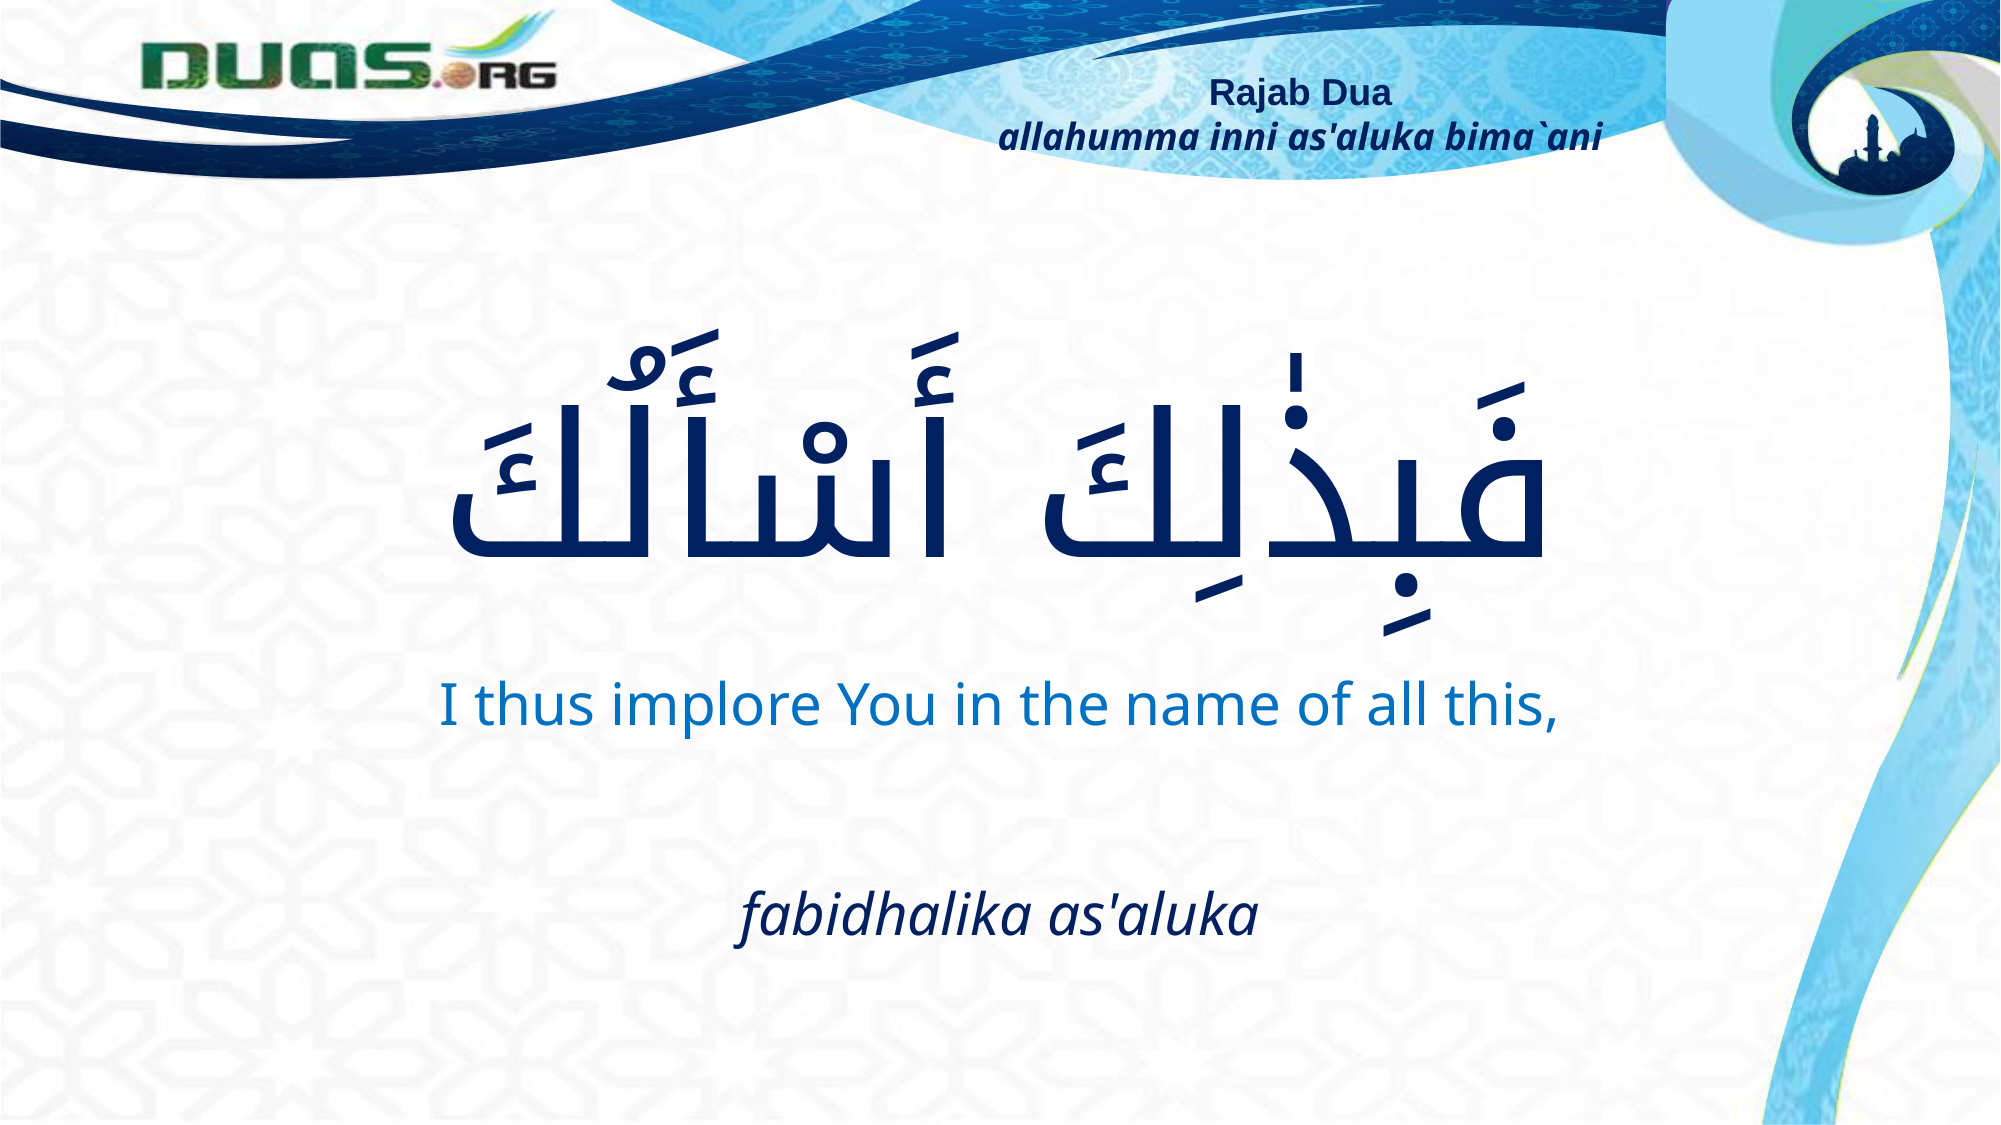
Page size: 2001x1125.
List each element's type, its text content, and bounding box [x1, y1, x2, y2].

text_box فَبِذٰلِكَ أَسْأَلُكَ I thus implore You in the name of all this, fabidhalika as'aluka [424, 350, 1576, 955]
picture [0, 0, 2001, 1125]
text_box Rajab Dua allahumma inni as'aluka bima`ani [982, 61, 1619, 211]
